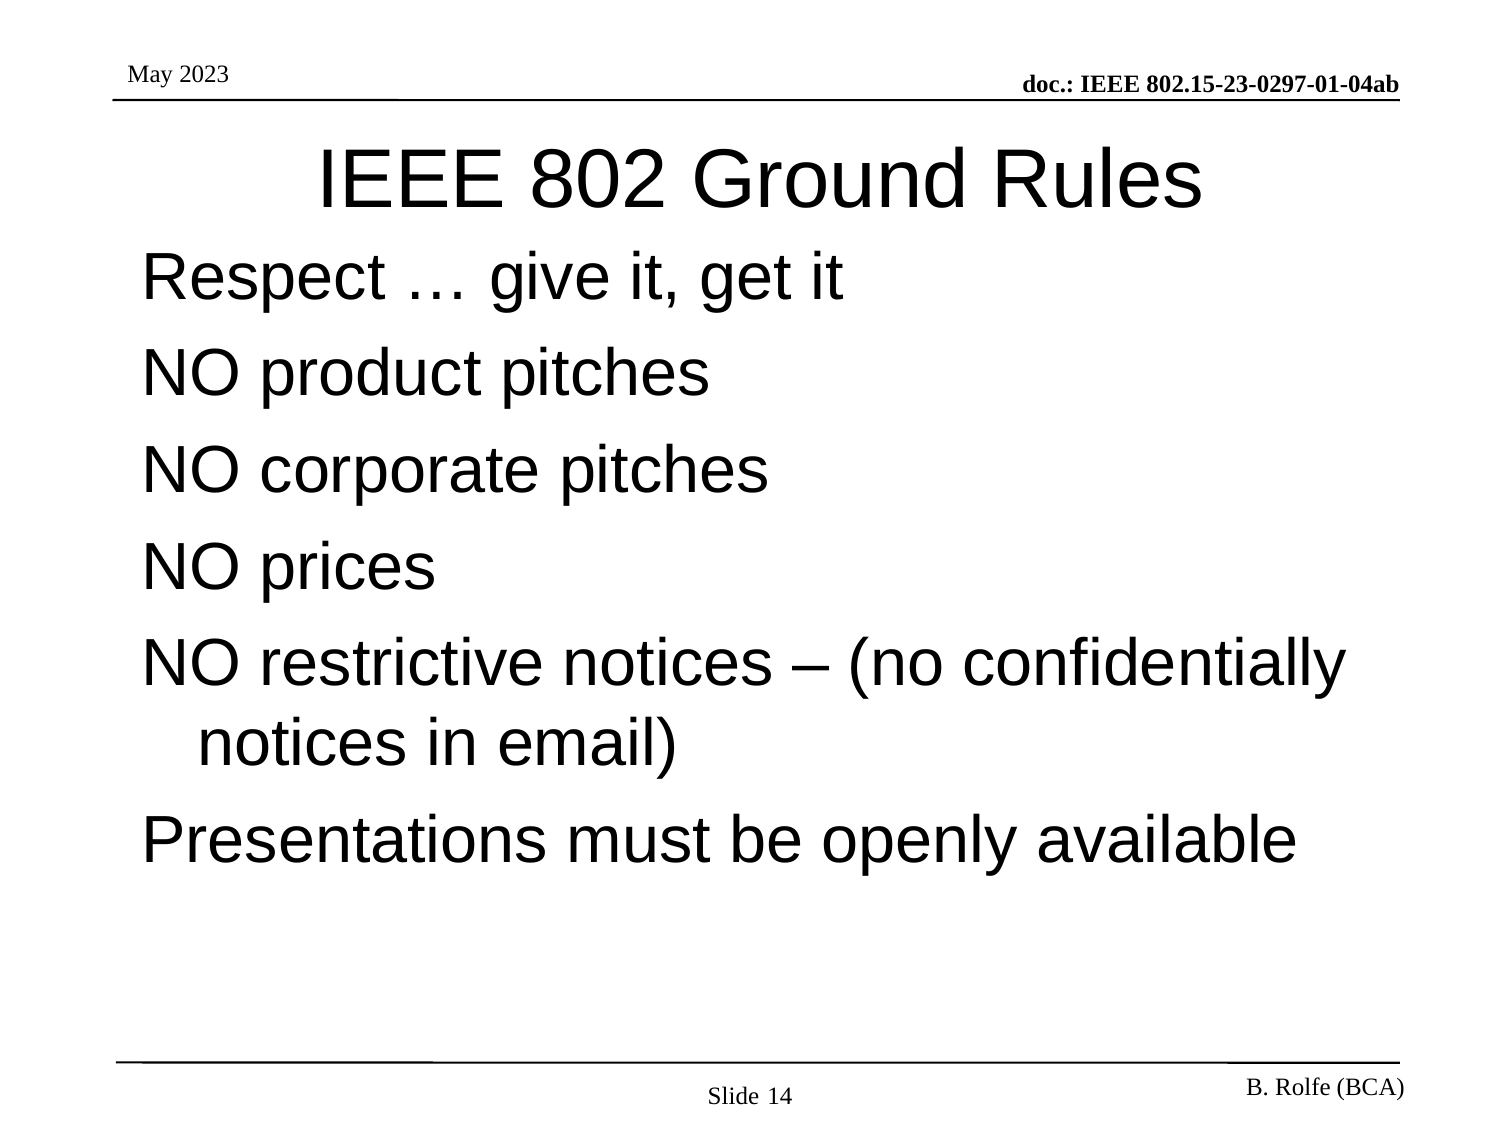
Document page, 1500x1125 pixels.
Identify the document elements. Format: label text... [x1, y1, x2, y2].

list Respect … give it, get it NO product pitches NO corporate pitches NO prices NO restrictive notices – (no confidentially notices in email) Presentations must be openly available [125, 224, 1400, 1024]
slide_number Slide 14 [690, 1070, 810, 1111]
title IEEE 802 Ground Rules [123, 112, 1398, 237]
